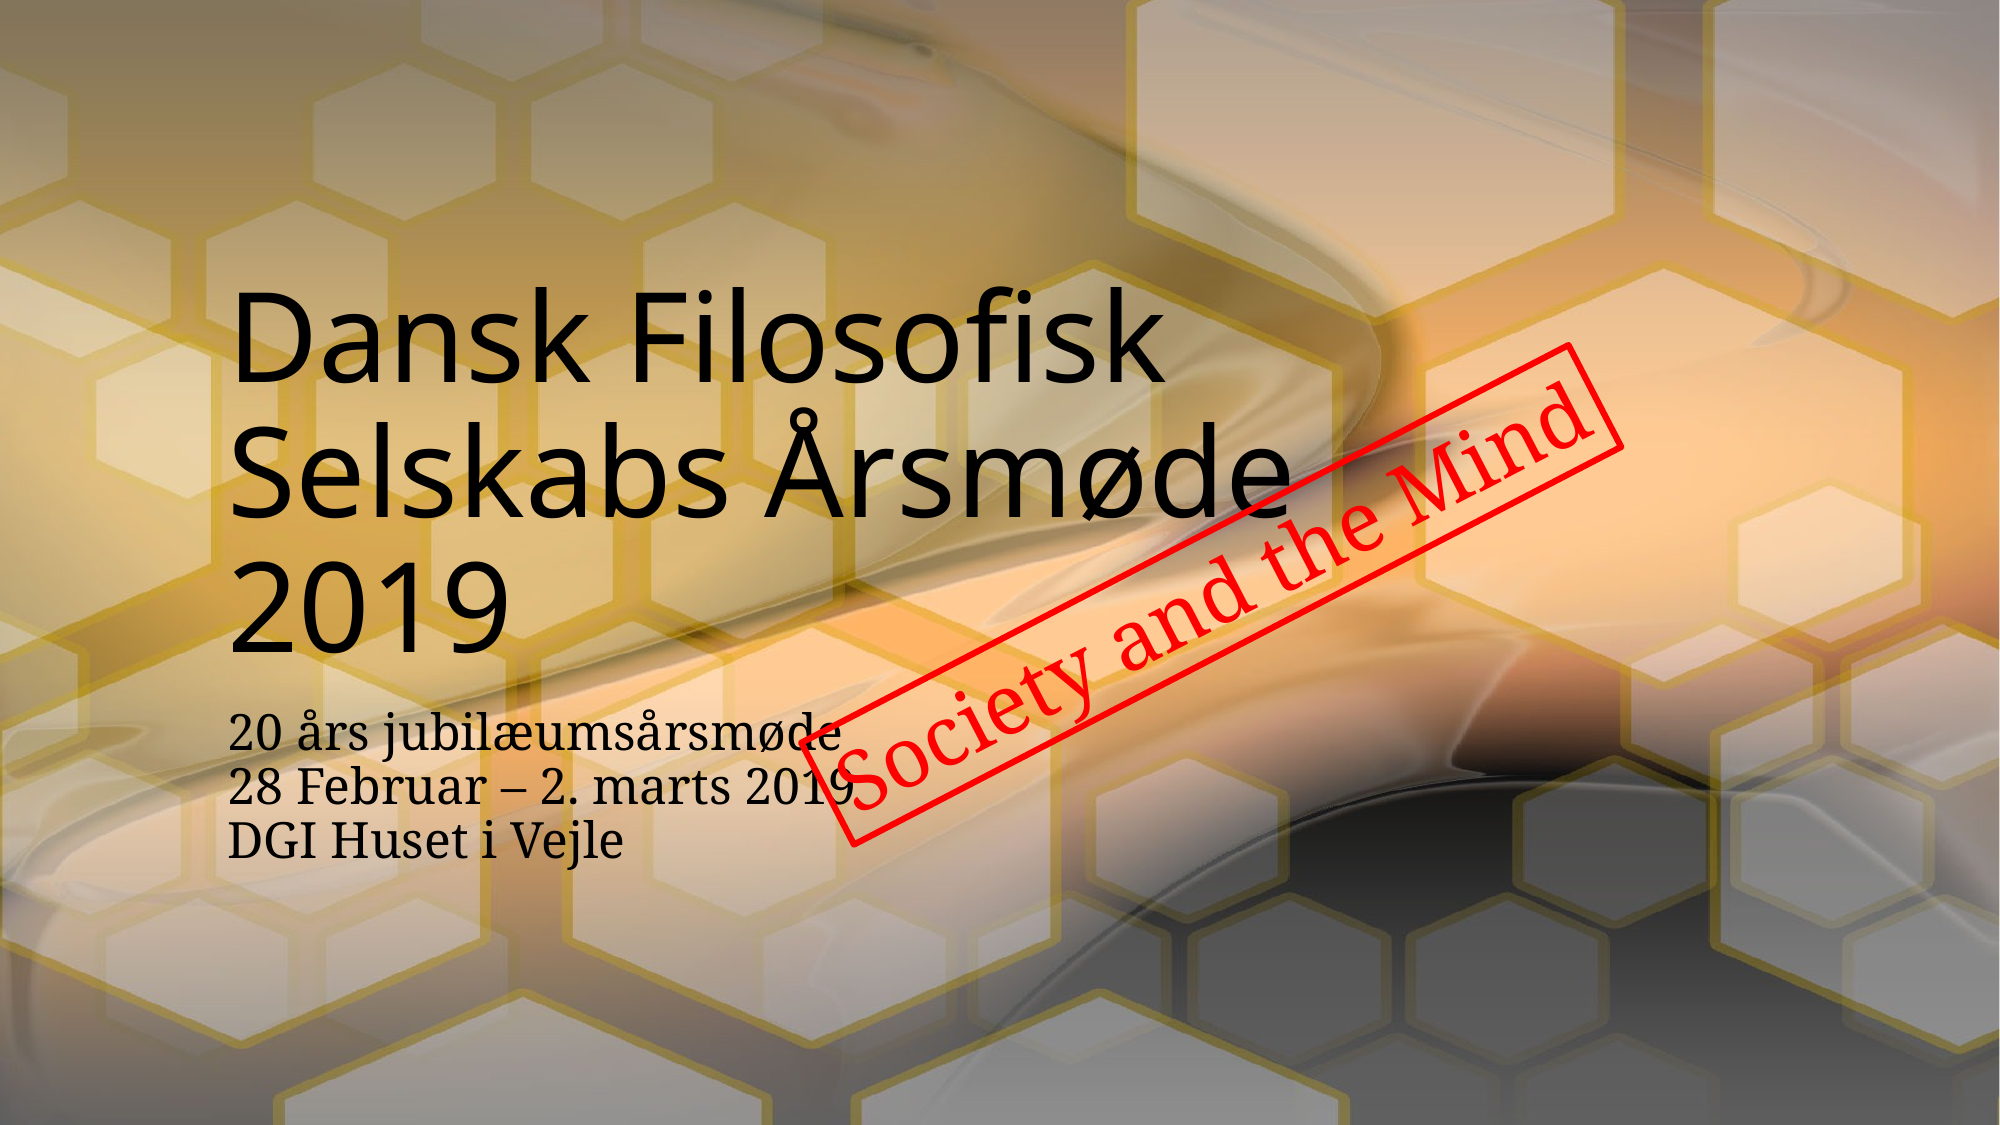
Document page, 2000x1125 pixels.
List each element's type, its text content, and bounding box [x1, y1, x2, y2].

subtitle 20 års jubilæumsårsmøde 28 Februar – 2. marts 2019 DGI Huset i Vejle [212, 699, 1600, 925]
title Dansk Filosofisk Selskabs Årsmøde 2019 [212, 162, 1600, 688]
text_box Society and the Mind [801, 345, 1622, 845]
picture [0, 0, 2000, 1125]
